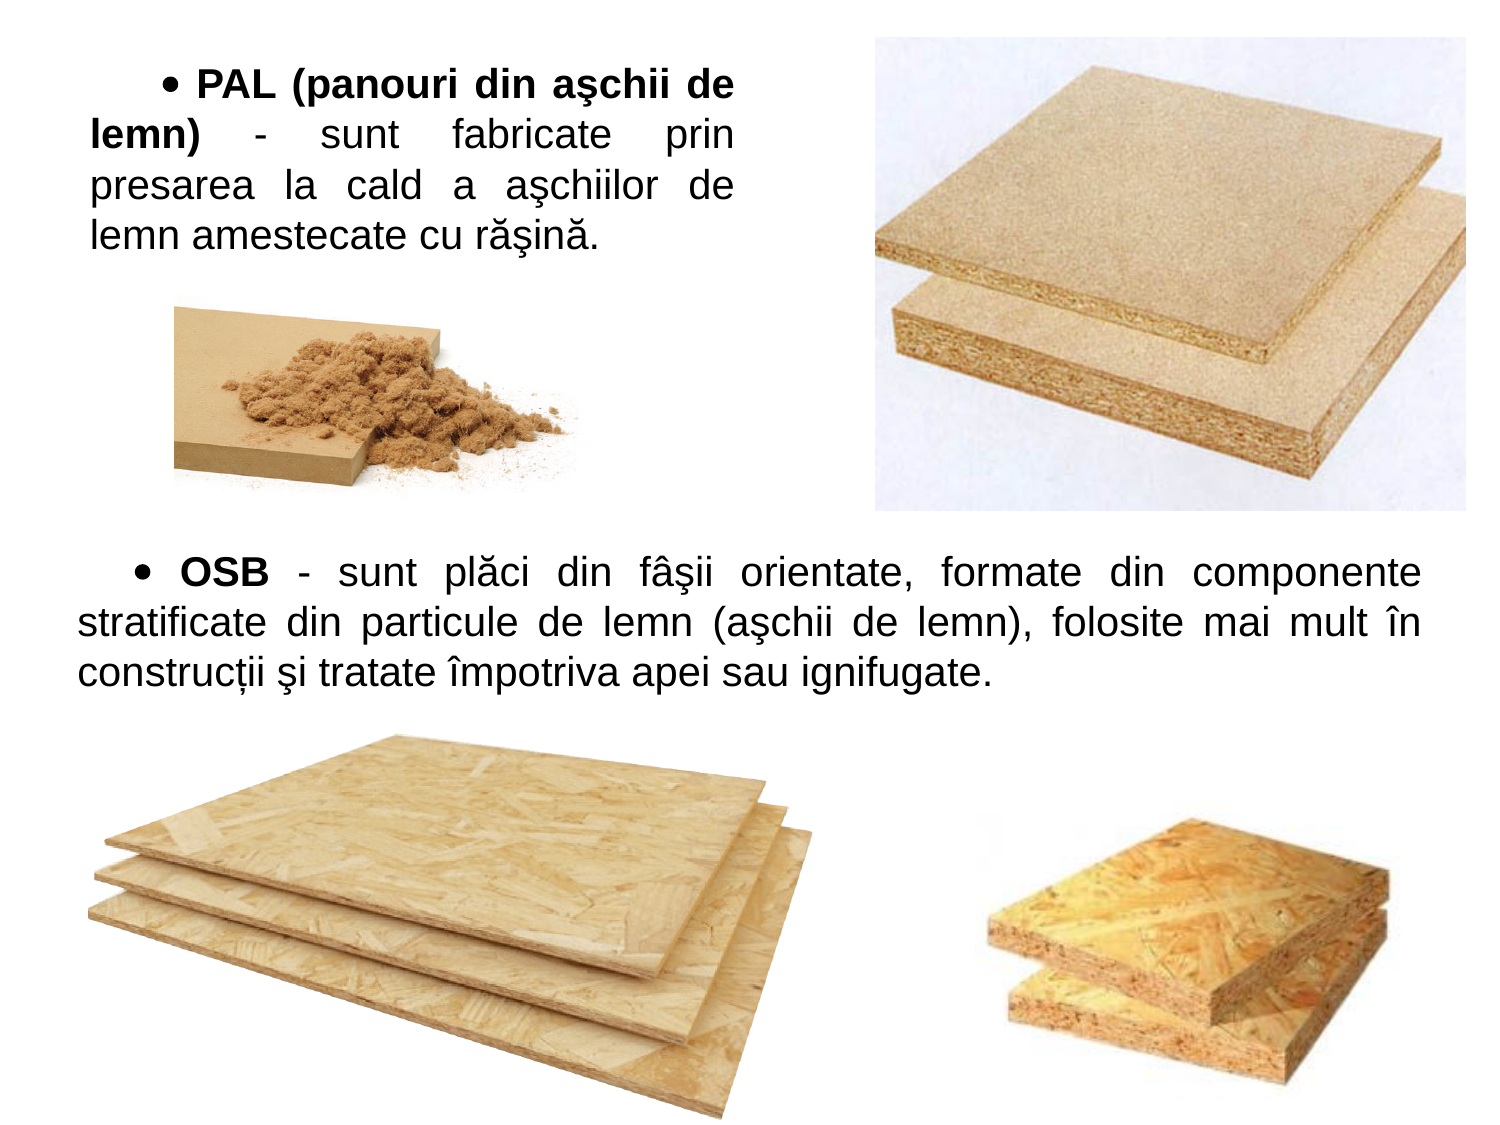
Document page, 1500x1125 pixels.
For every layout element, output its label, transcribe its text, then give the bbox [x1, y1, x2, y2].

picture [174, 287, 601, 521]
picture [874, 37, 1466, 511]
text_box  OSB - sunt plăci din fâşii orientate, formate din componente stratificate din particule de lemn (aşchii de lemn), folosite mai mult în construcții şi tratate împotriva apei sau ignifugate. [62, 537, 1438, 703]
picture [87, 731, 813, 1125]
picture [974, 799, 1401, 1102]
text_box  PAL (panouri din aşchii de lemn) - sunt fabricate prin presarea la cald a aşchiilor de lemn amestecate cu răşină. [74, 49, 750, 265]
